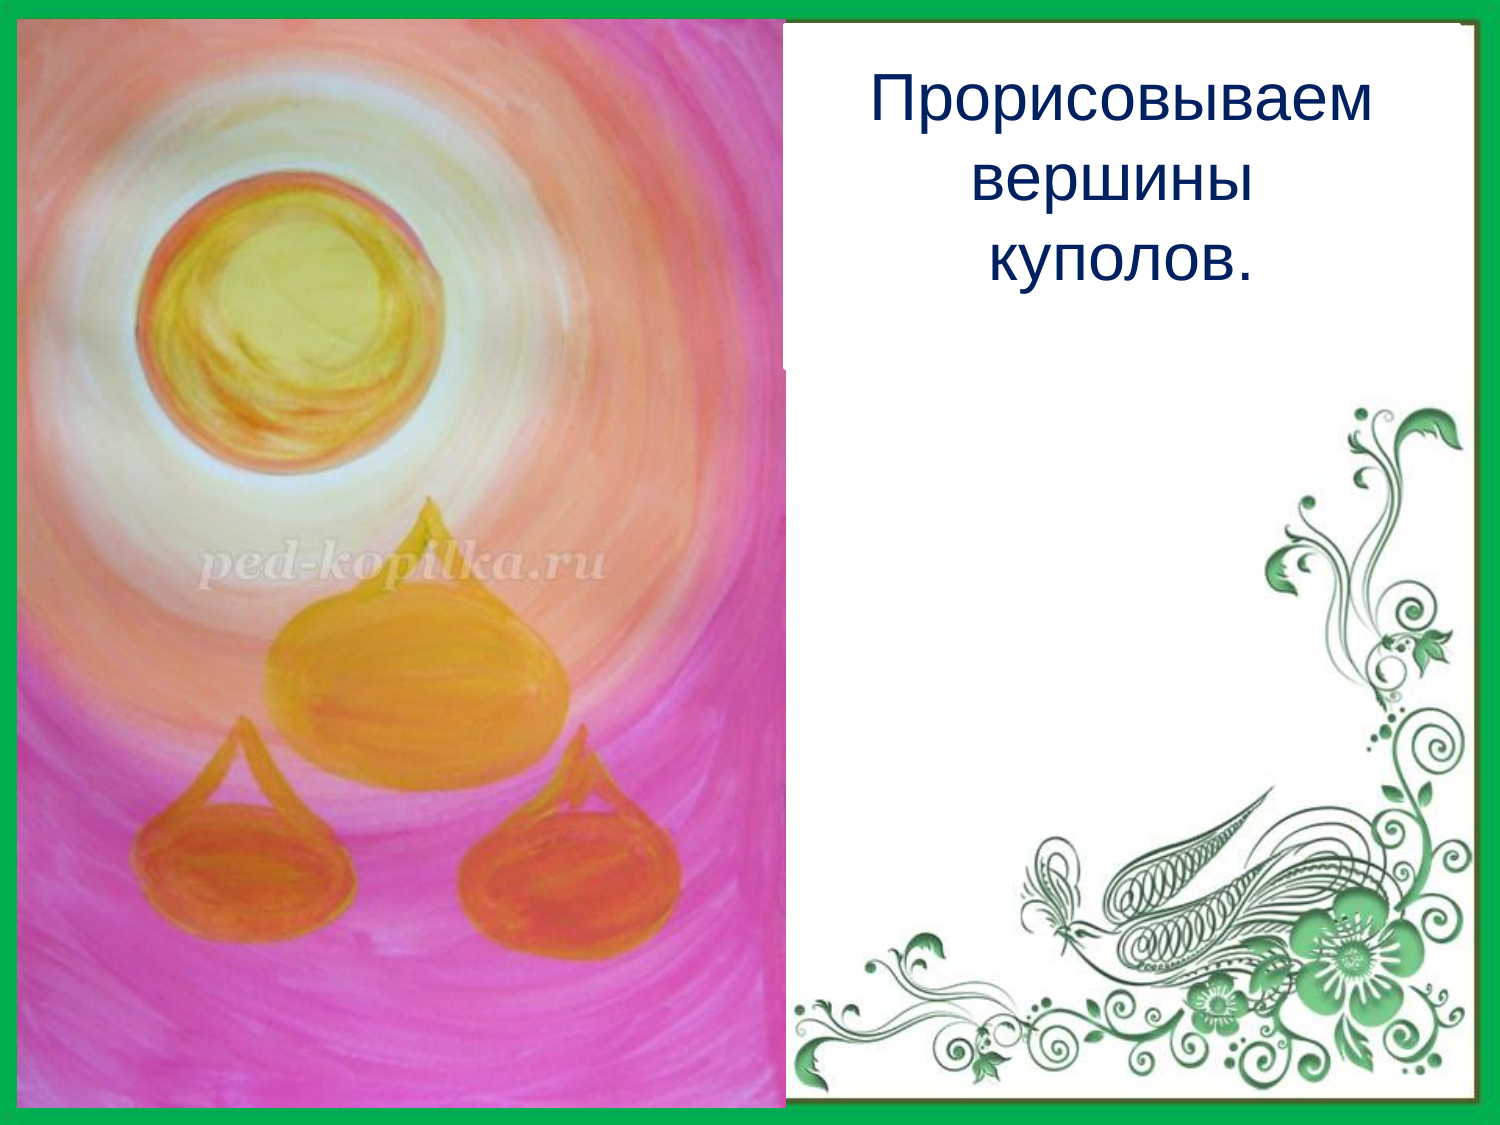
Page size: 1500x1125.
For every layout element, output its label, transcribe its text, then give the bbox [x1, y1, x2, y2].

text_box Прорисовываем вершины куполов. [791, 23, 1461, 370]
picture [0, 0, 1500, 1125]
